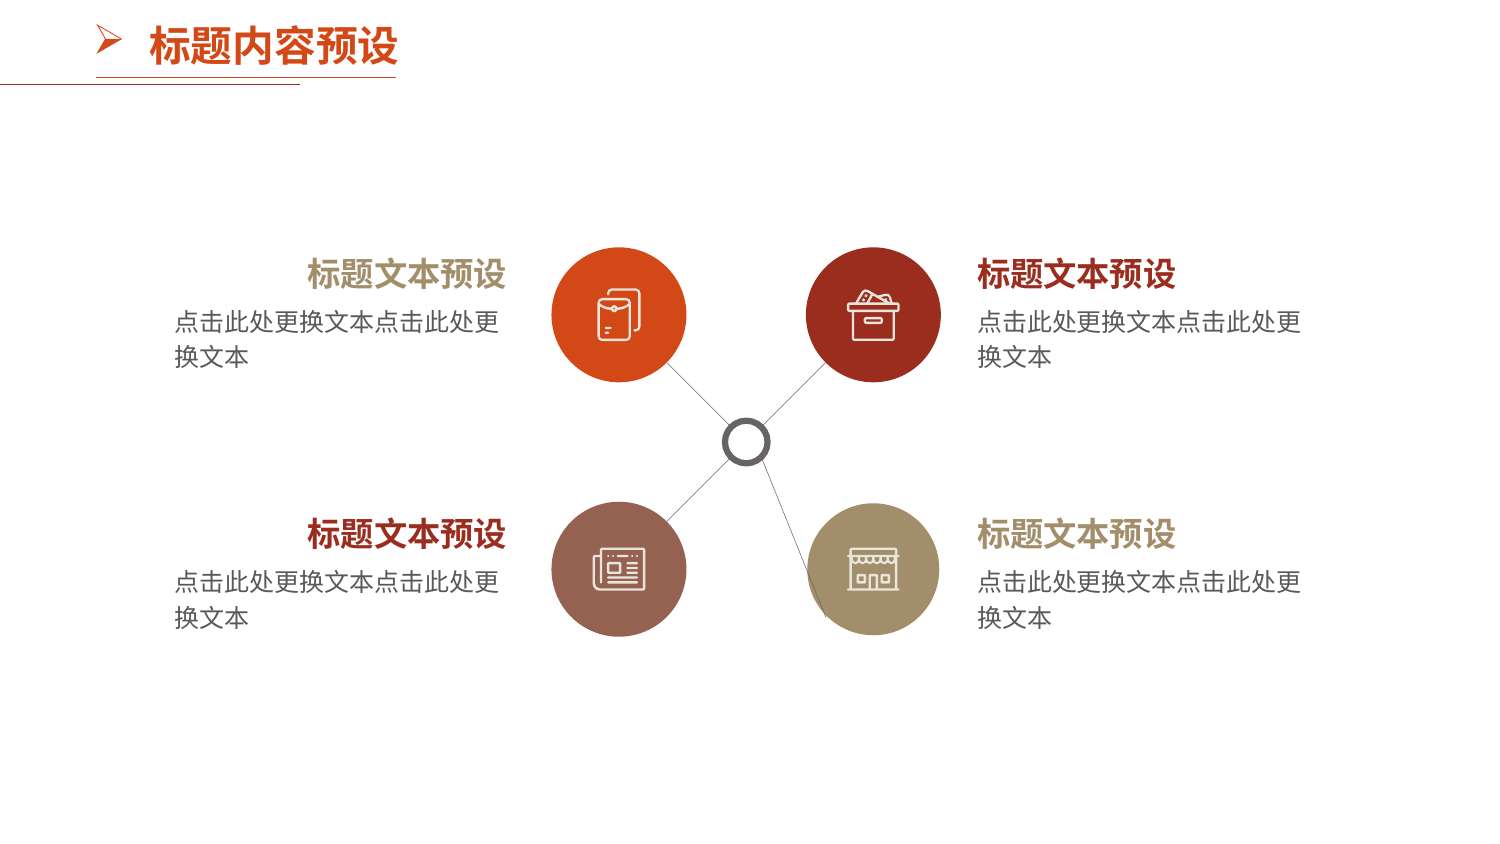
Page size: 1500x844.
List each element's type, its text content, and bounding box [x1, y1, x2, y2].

text_box 标题内容预设 [78, 12, 477, 77]
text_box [962, 506, 1325, 628]
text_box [160, 245, 523, 368]
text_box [160, 506, 523, 628]
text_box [551, 247, 941, 637]
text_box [962, 245, 1325, 368]
